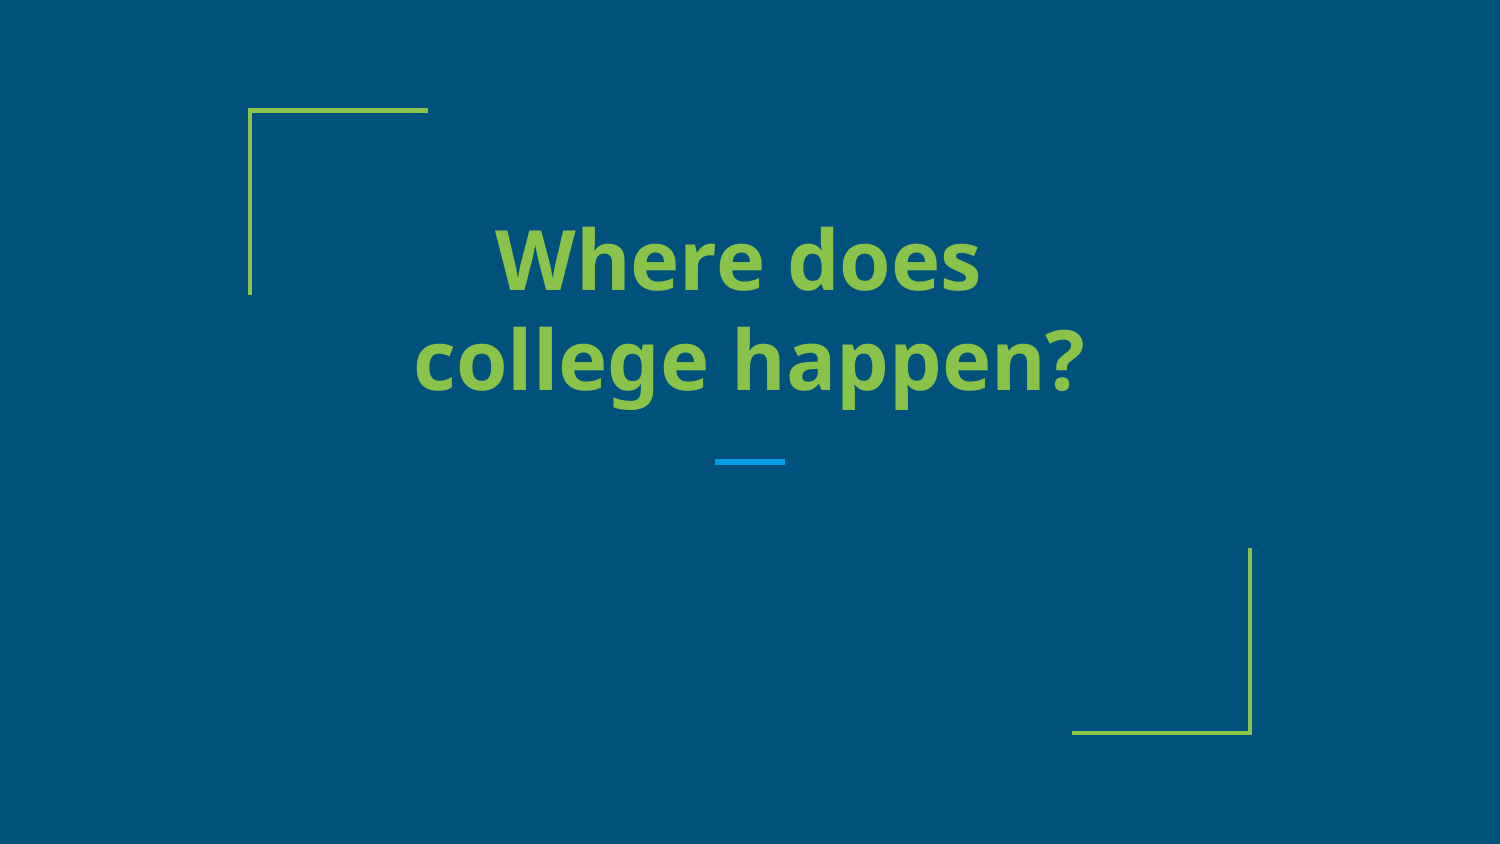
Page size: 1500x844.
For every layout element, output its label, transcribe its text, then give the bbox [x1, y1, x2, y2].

title Where does college happen? [155, 182, 1345, 422]
